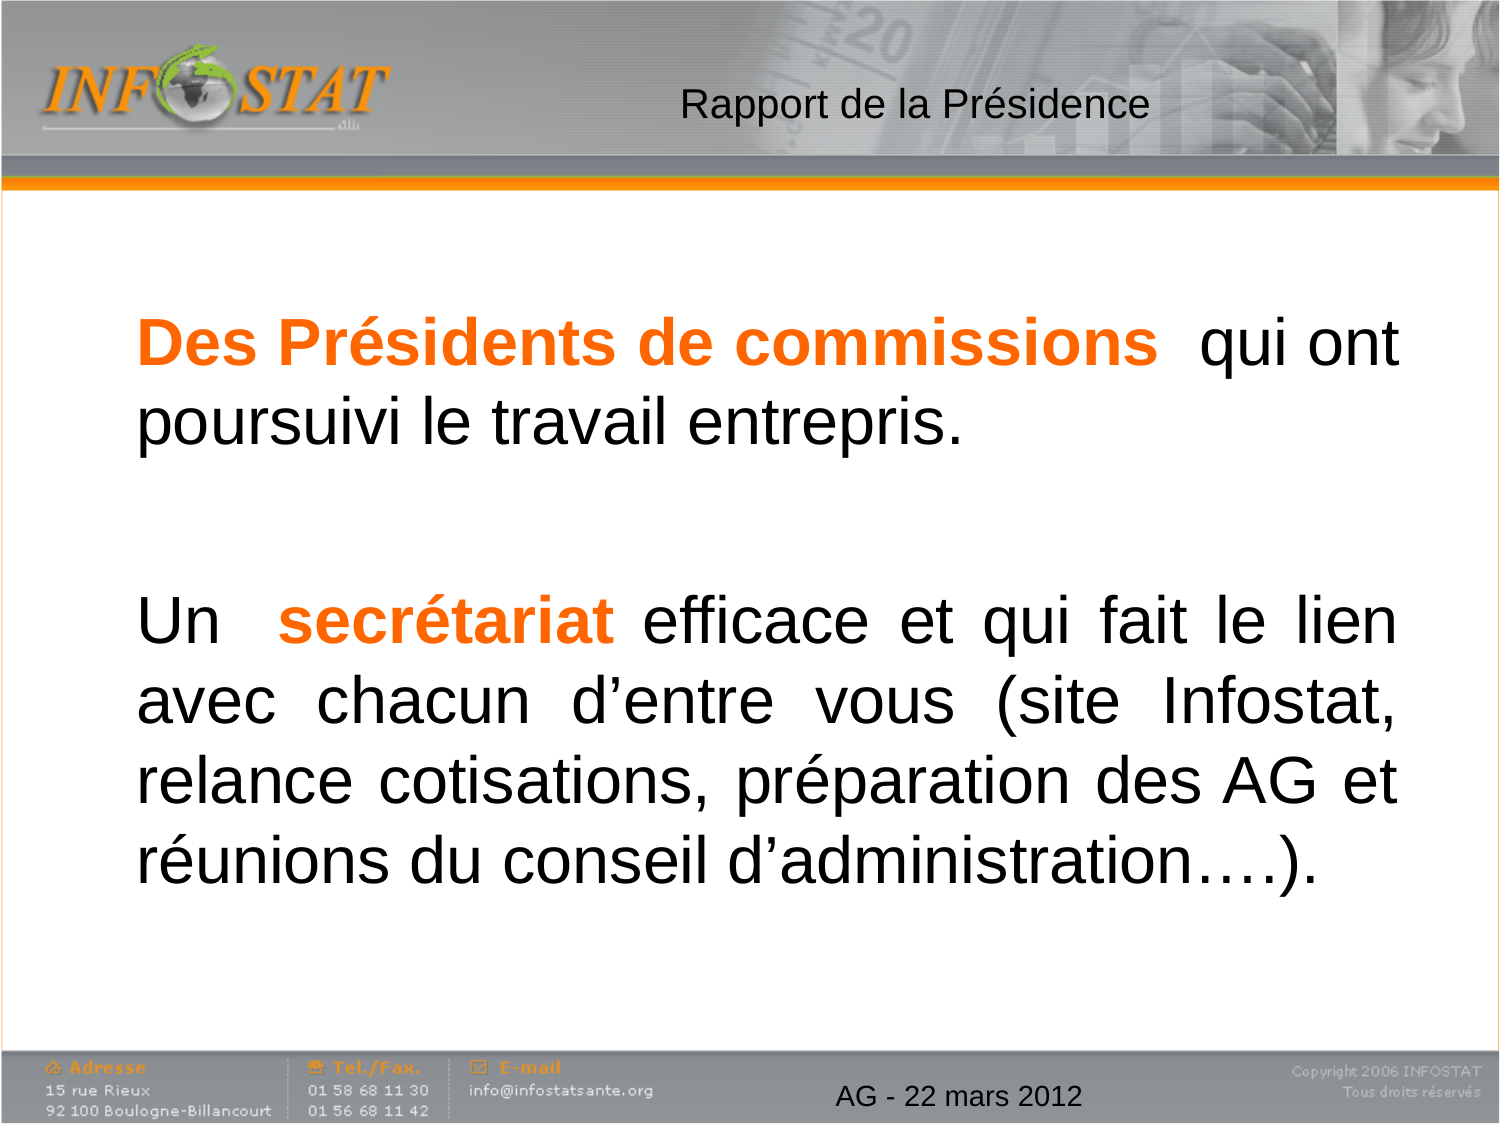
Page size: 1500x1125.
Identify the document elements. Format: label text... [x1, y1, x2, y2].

title Rapport de la Présidence [525, 66, 1317, 138]
picture [0, 0, 1500, 1125]
text_box AG - 22 mars 2012 [820, 1069, 1171, 1120]
list Des Présidents de commissions qui ont poursuivi le travail entrepris. Un secrétariat efficace et qui fait le lien avec chacun d’entre vous (site Infostat, relance cotisations, préparation des AG et réunions du conseil d’administration….). [64, 290, 1415, 946]
